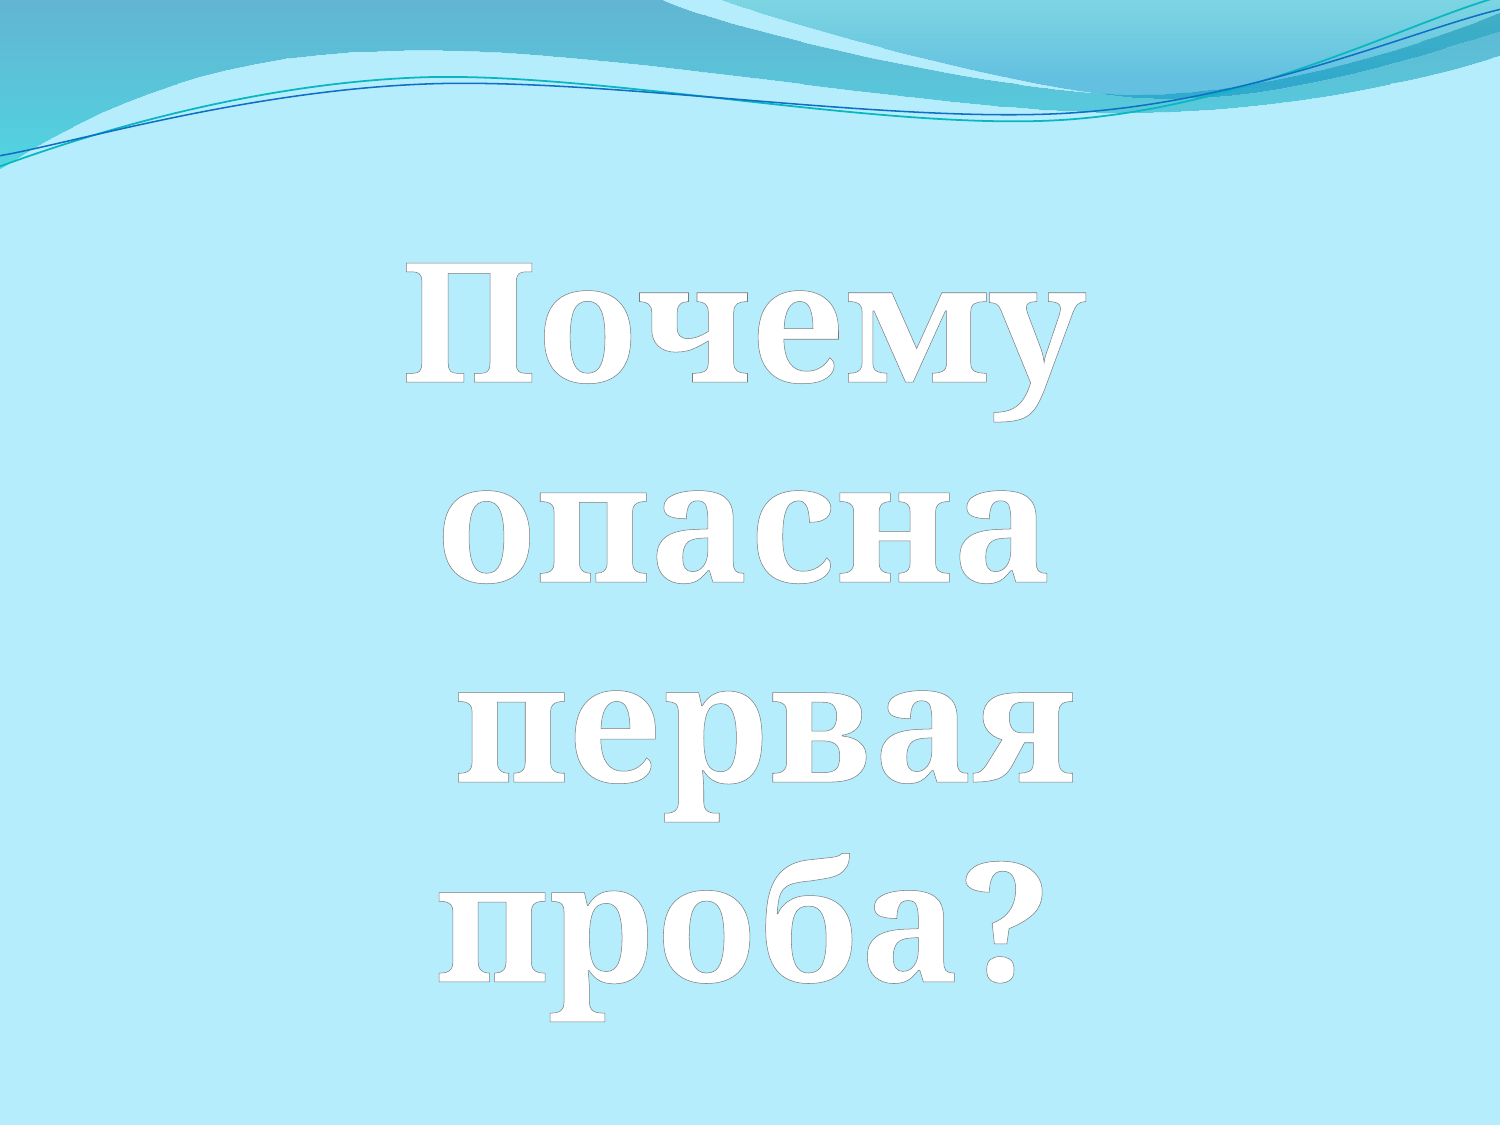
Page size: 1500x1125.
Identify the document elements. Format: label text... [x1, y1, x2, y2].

text_box Почему опасна первая проба? [76, 208, 1412, 1023]
